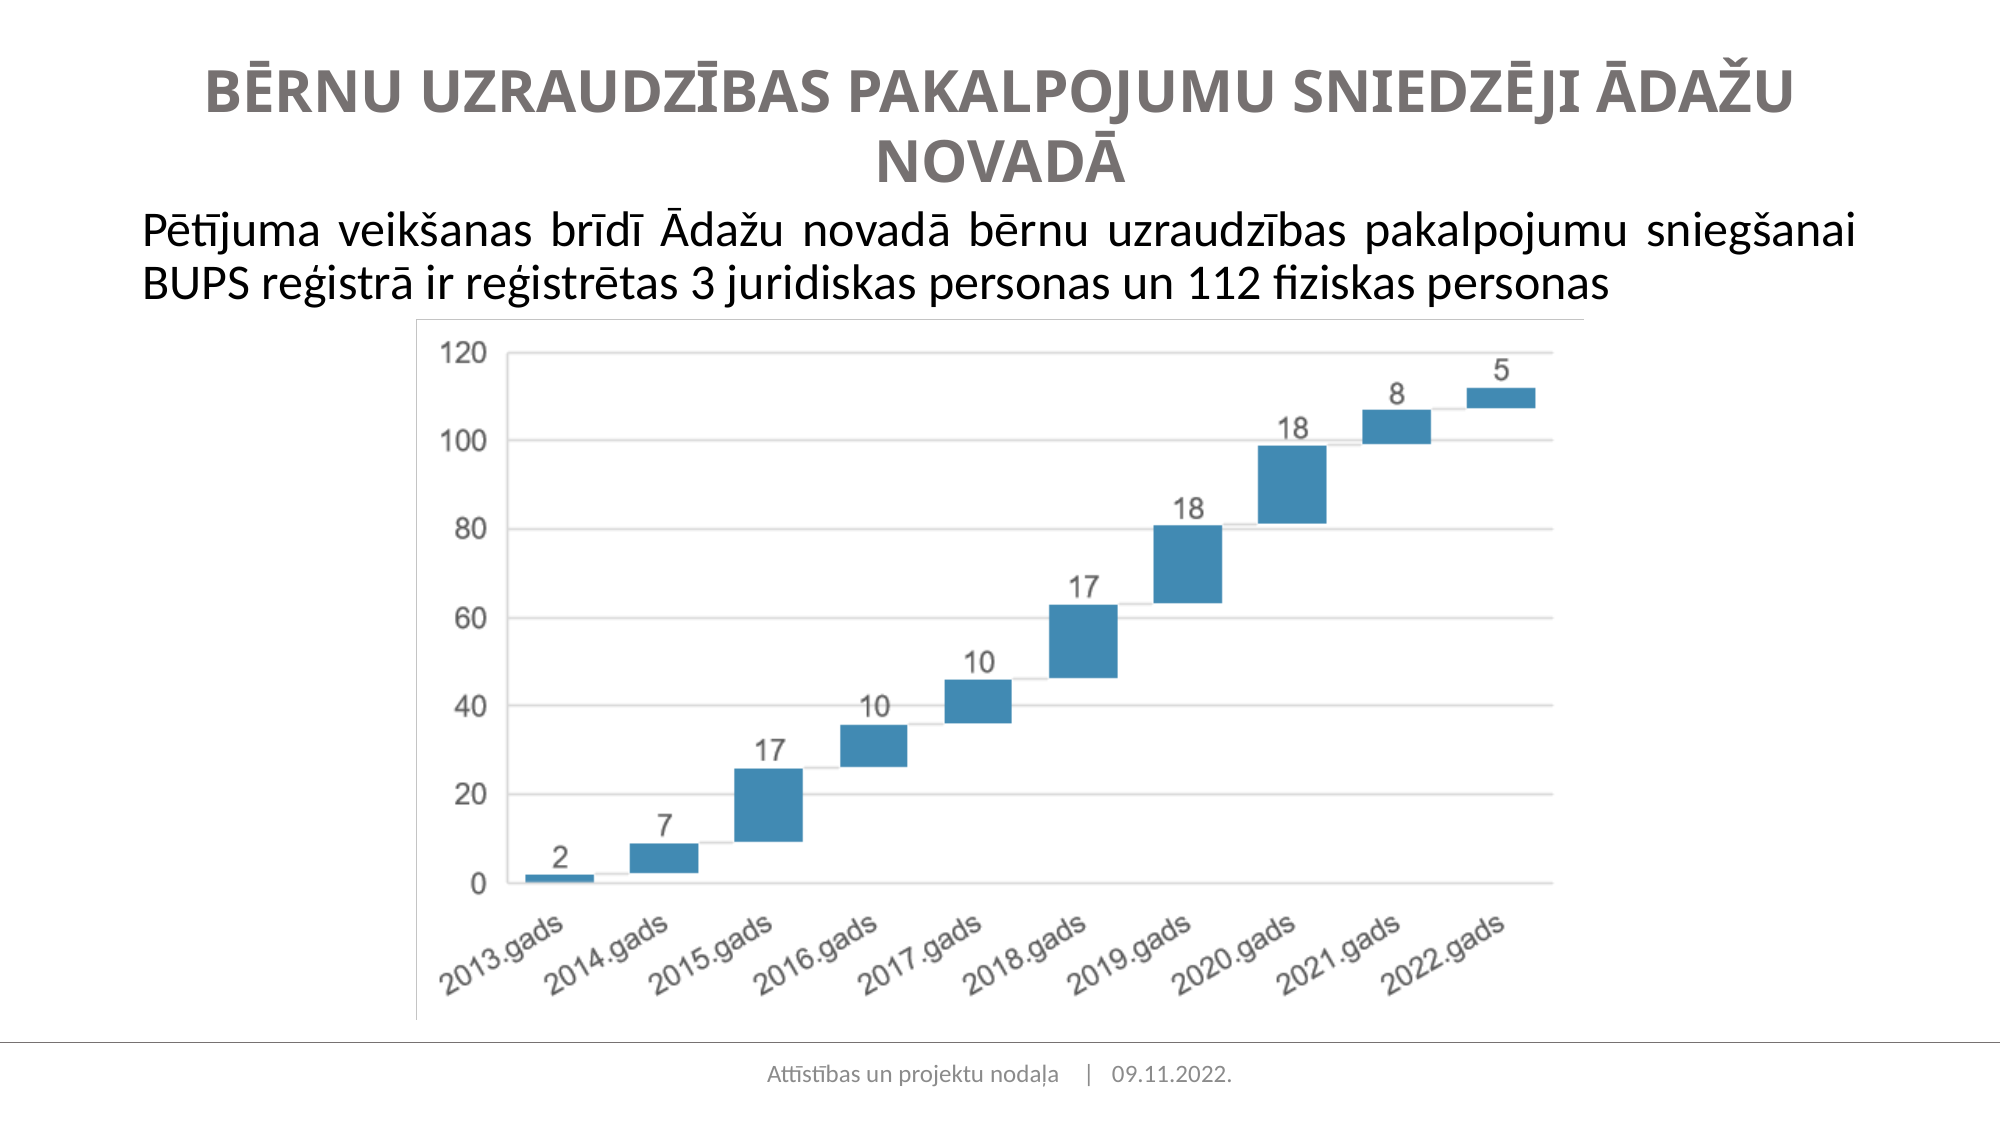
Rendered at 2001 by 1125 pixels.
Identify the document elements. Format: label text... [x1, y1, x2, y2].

text_box BĒRNU UZRAUDZĪBAS PAKALPOJUMU SNIEDZĒJI ĀDAŽU NOVADĀ [66, 47, 1934, 202]
footer Attīstības un projektu nodaļa | 09.11.2022. [662, 1043, 1338, 1103]
subtitle Pētījuma veikšanas brīdī Ādažu novadā bērnu uzraudzības pakalpojumu sniegšanai BUPS reģistrā ir reģistrētas 3 juridiskas personas un 112 fiziskas personas [127, 202, 1874, 368]
picture [415, 318, 1584, 1020]
